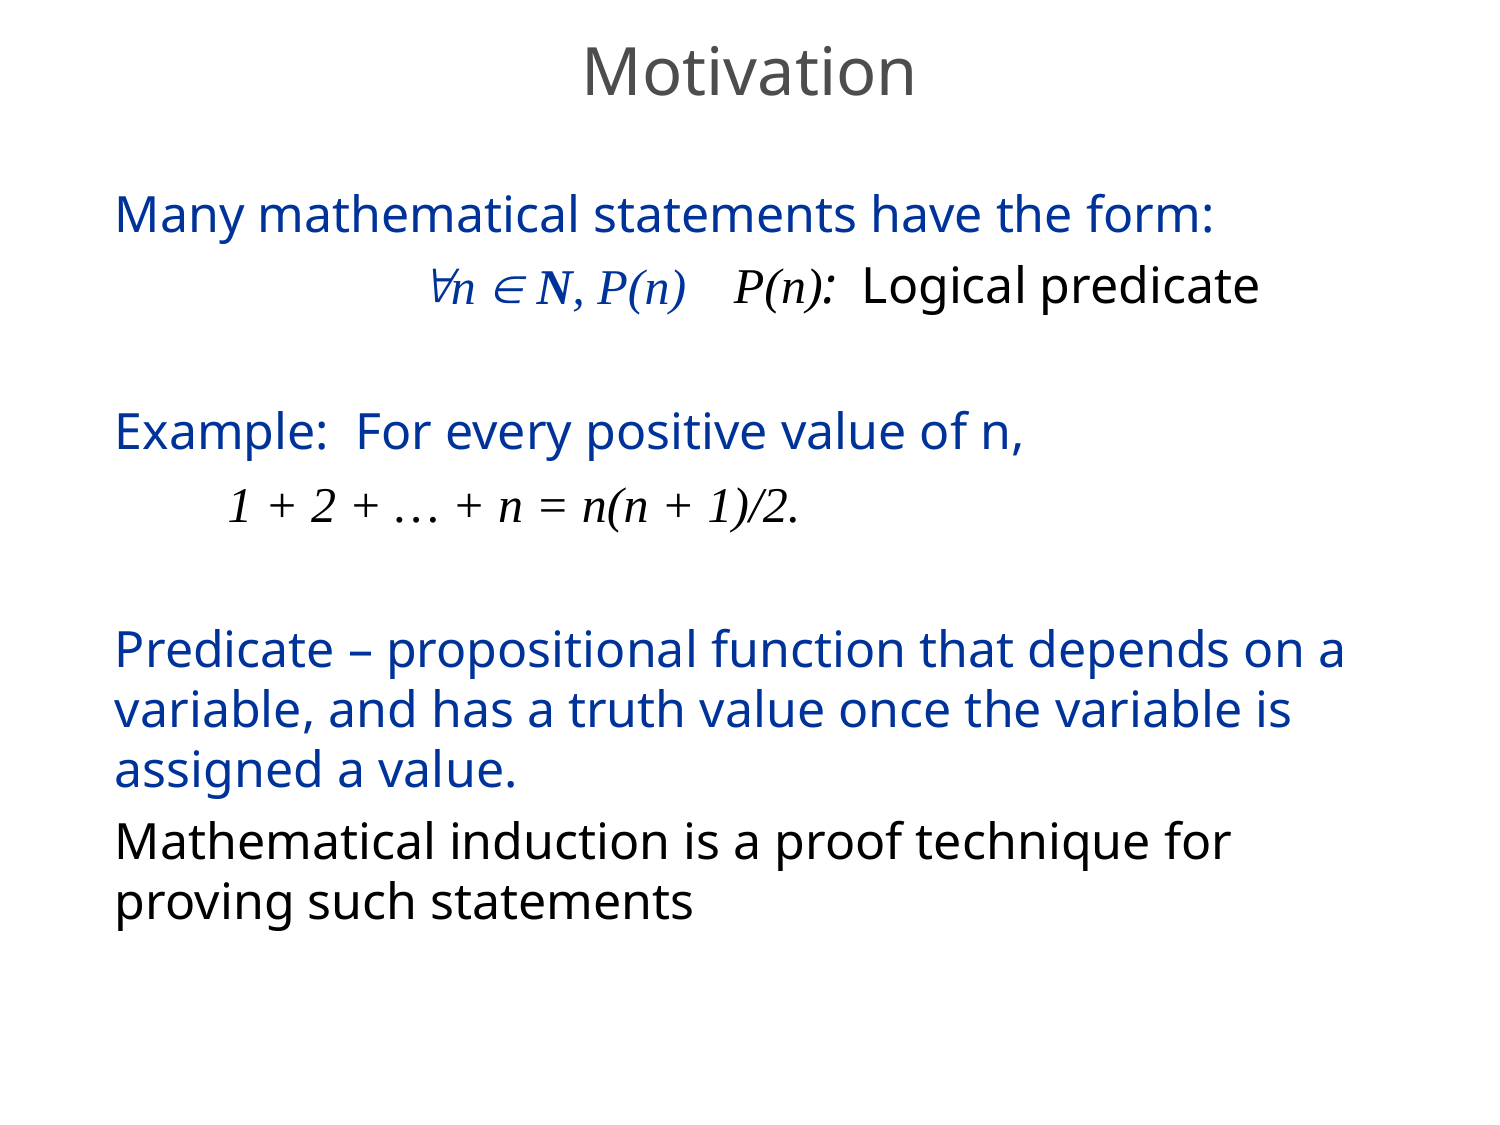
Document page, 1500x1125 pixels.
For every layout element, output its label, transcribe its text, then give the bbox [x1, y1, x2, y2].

title Motivation [0, 40, 1500, 116]
text_box P(n): Logical predicate [719, 246, 1276, 322]
list Many mathematical statements have the form: n  N, P(n) Example: For every positive value of n, 1 + 2 + … + n = n(n + 1)/2. Predicate – propositional function that depends on a variable, and has a truth value once the variable is assigned a value. Mathematical induction is a proof technique for proving such statements [99, 174, 1388, 1063]
